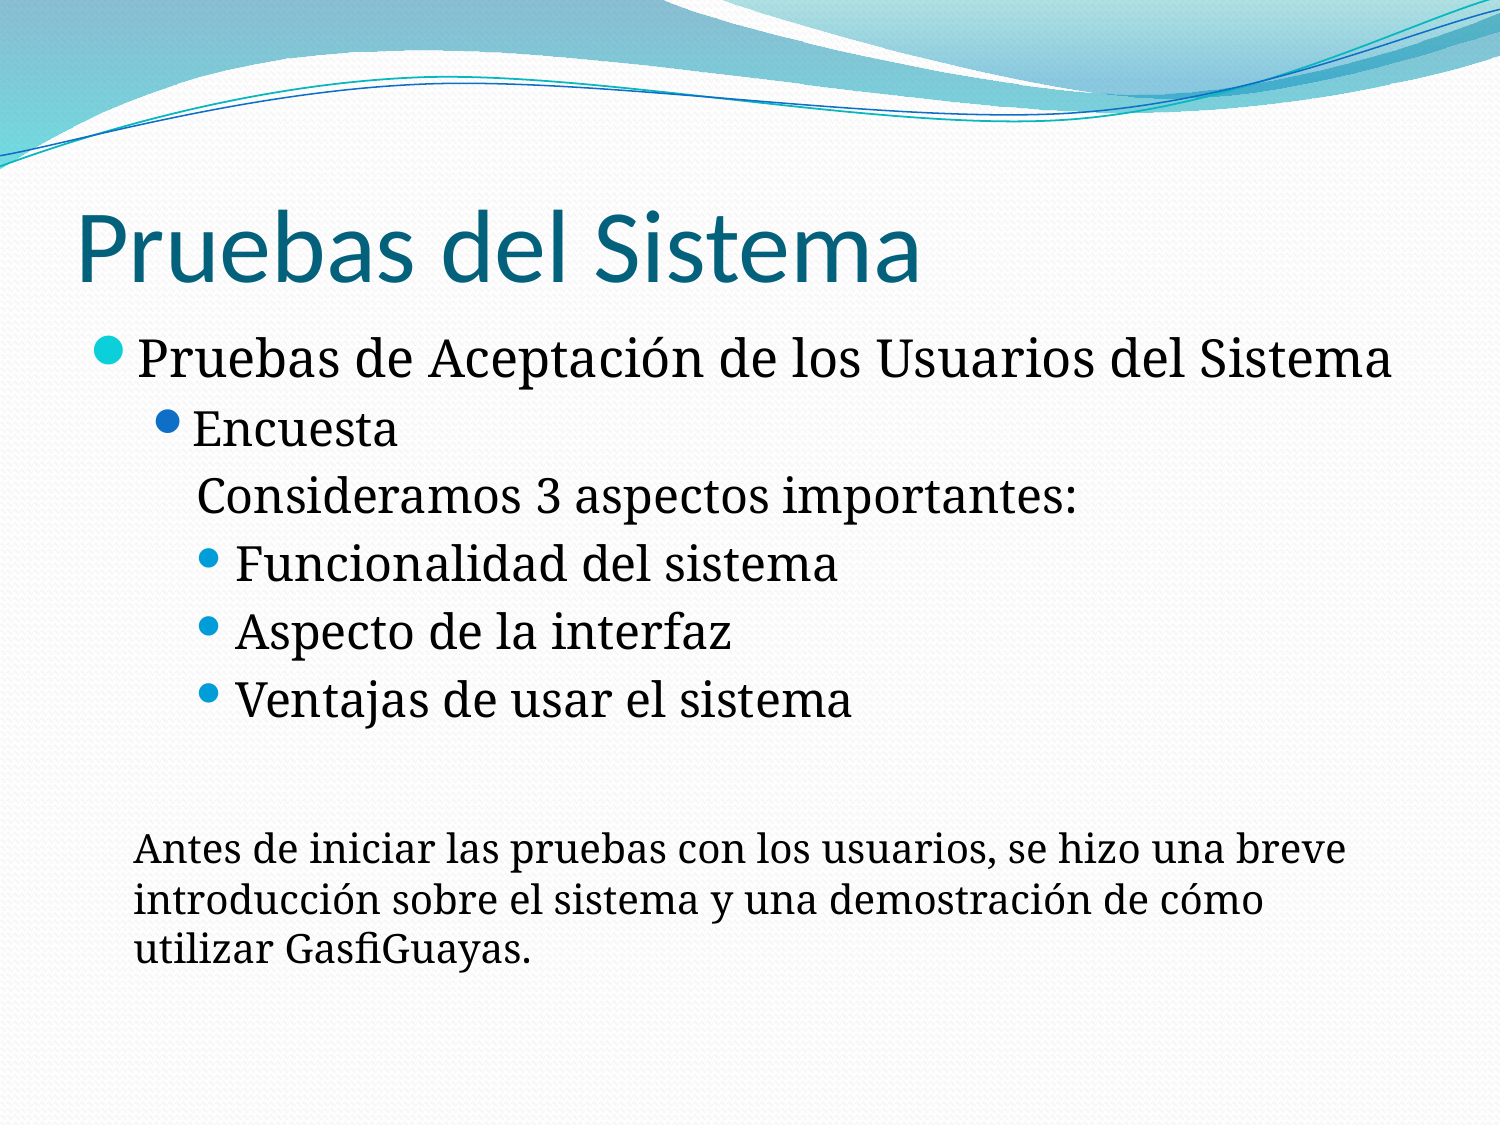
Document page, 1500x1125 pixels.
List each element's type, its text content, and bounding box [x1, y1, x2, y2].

list Pruebas de Aceptación de los Usuarios del Sistema Encuesta Consideramos 3 aspectos importantes: Funcionalidad del sistema Aspecto de la interfaz Ventajas de usar el sistema Antes de iniciar las pruebas con los usuarios, se hizo una breve introducción sobre el sistema y una demostración de cómo utilizar GasfiGuayas. [75, 317, 1425, 1038]
title Pruebas del Sistema [75, 115, 1425, 303]
